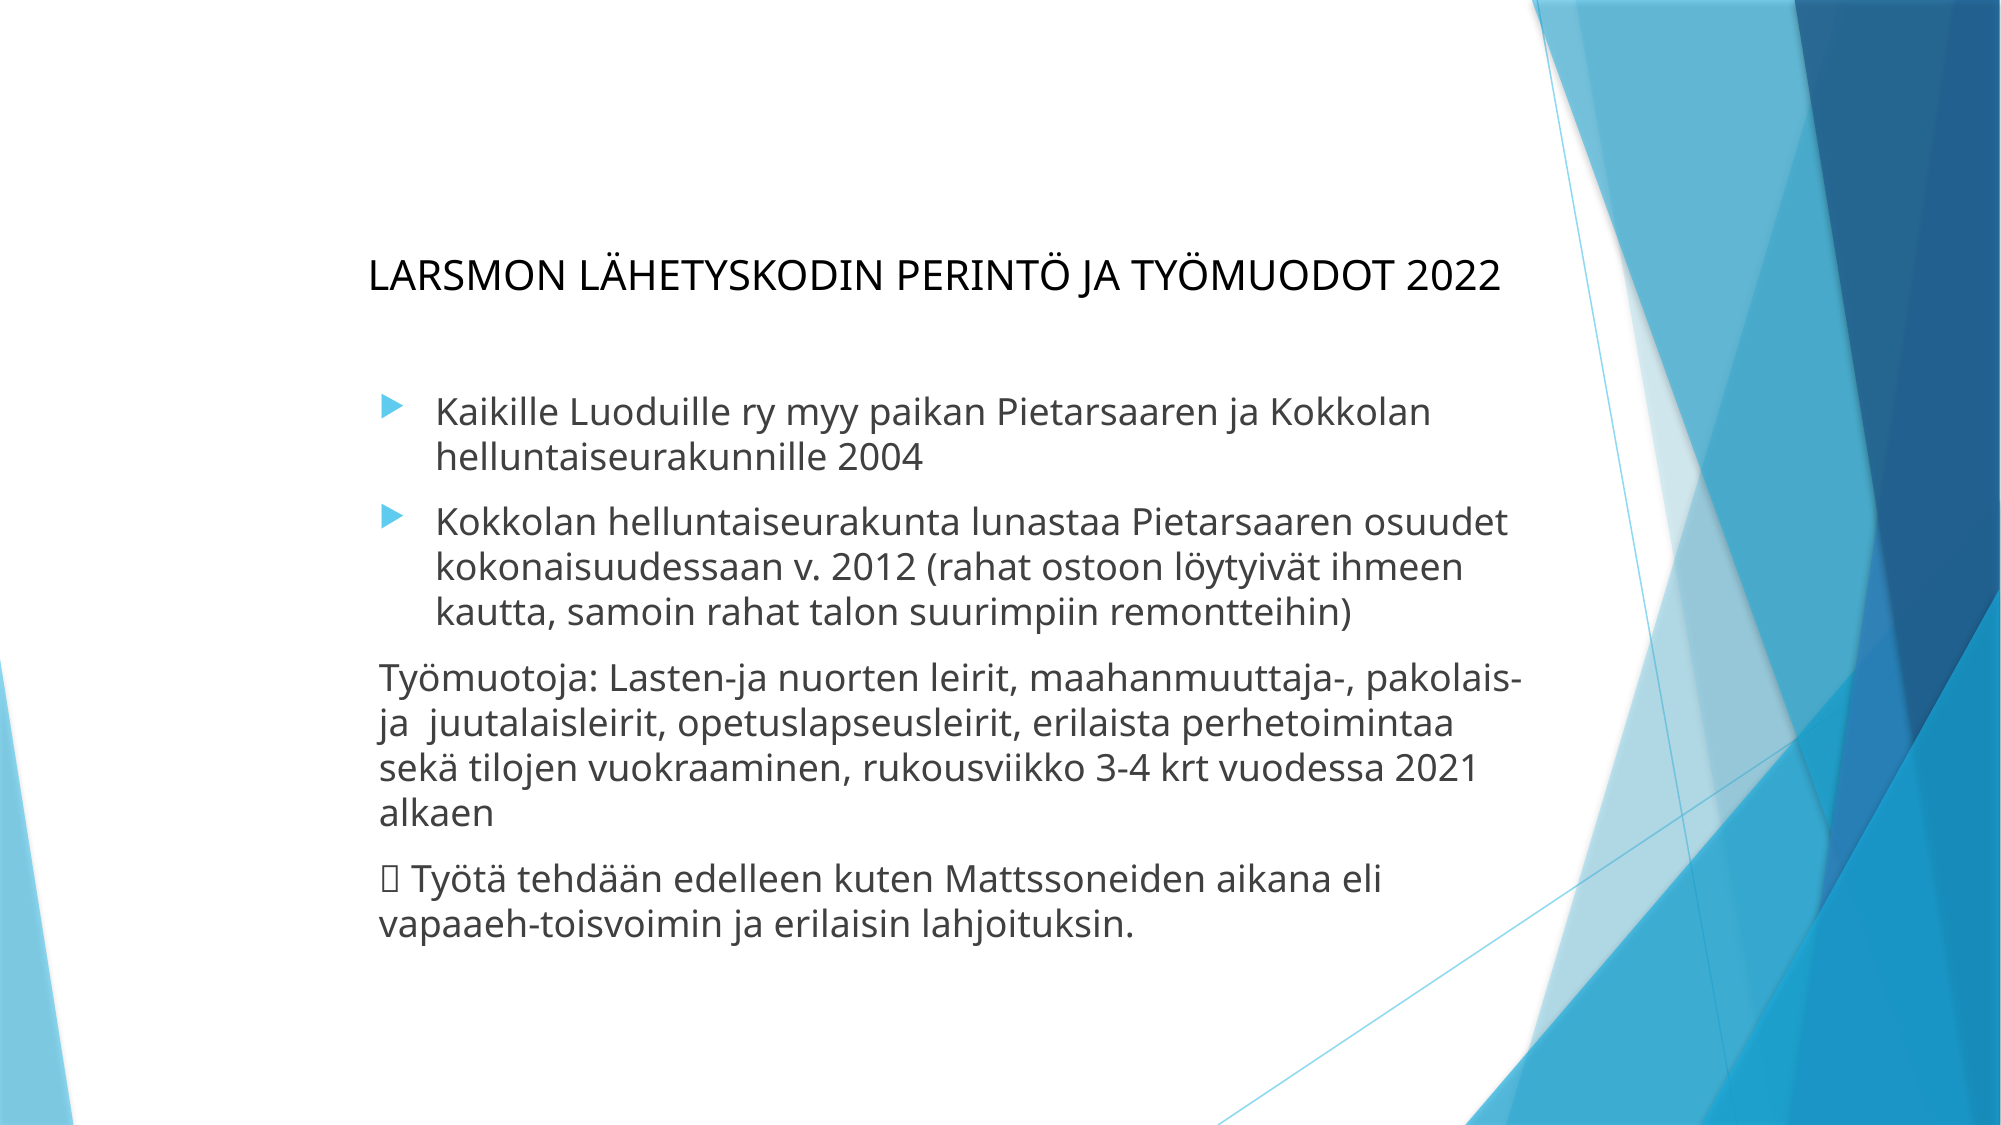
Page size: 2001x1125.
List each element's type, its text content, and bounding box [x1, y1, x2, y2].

list Kaikille Luoduille ry myy paikan Pietarsaaren ja Kokkolan helluntaiseurakunnille 2004 Kokkolan helluntaiseurakunta lunastaa Pietarsaaren osuudet kokonaisuudessaan v. 2012 (rahat ostoon löytyivät ihmeen kautta, samoin rahat talon suurimpiin remontteihin) Työmuotoja: Lasten-ja nuorten leirit, maahanmuuttaja-, pakolais- ja juutalaisleirit, opetuslapseusleirit, erilaista perhetoimintaa sekä tilojen vuokraaminen, rukousviikko 3-4 krt vuodessa 2021 alkaen  Työtä tehdään edelleen kuten Mattssoneiden aikana eli vapaaeh-toisvoimin ja erilaisin lahjoituksin. [363, 380, 1548, 995]
title LARSMON LÄHETYSKODIN PERINTÖ JA TYÖMUODOT 2022 [341, 191, 1603, 381]
